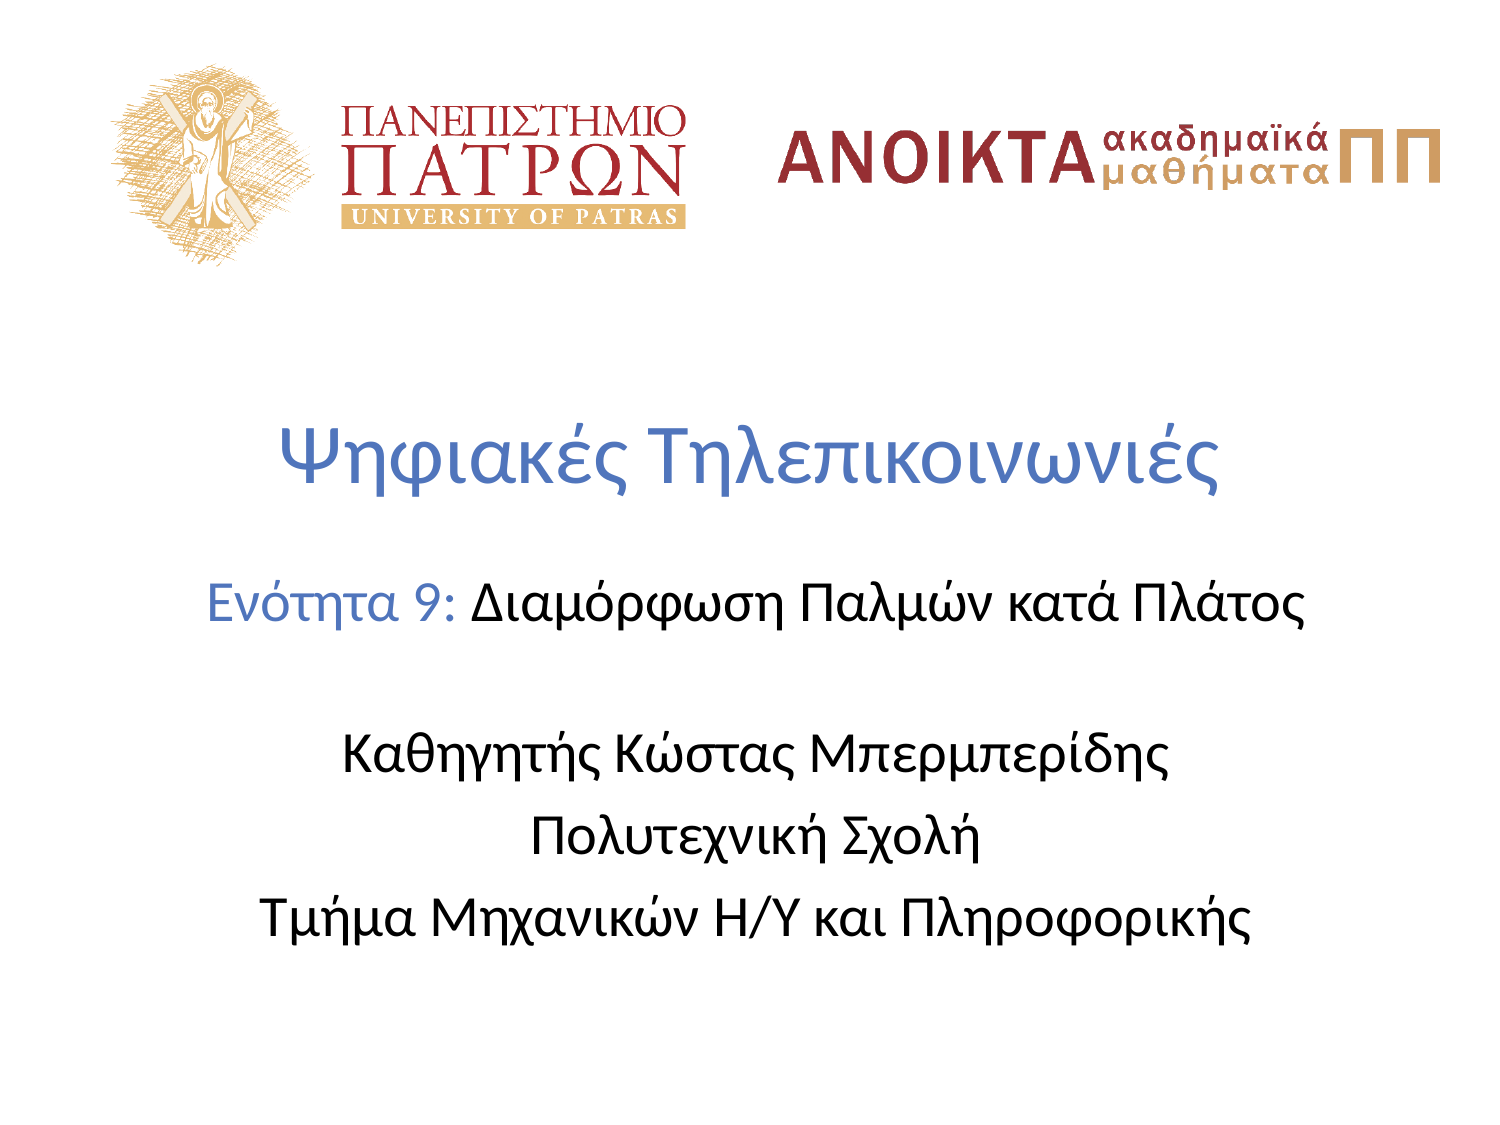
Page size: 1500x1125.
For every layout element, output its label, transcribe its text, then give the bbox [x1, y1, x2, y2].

picture [737, 82, 1480, 237]
title Ψηφιακές Τηλεπικοινωνιές [0, 329, 1500, 571]
subtitle Ενότητα 9: Διαμόρφωση Παλμών κατά Πλάτος Καθηγητής Κώστας Μπερμπερίδης Πολυτεχνική Σχολή Τμήμα Μηχανικών Η/Υ και Πληροφορικής [88, 555, 1424, 1059]
picture [96, 45, 703, 274]
